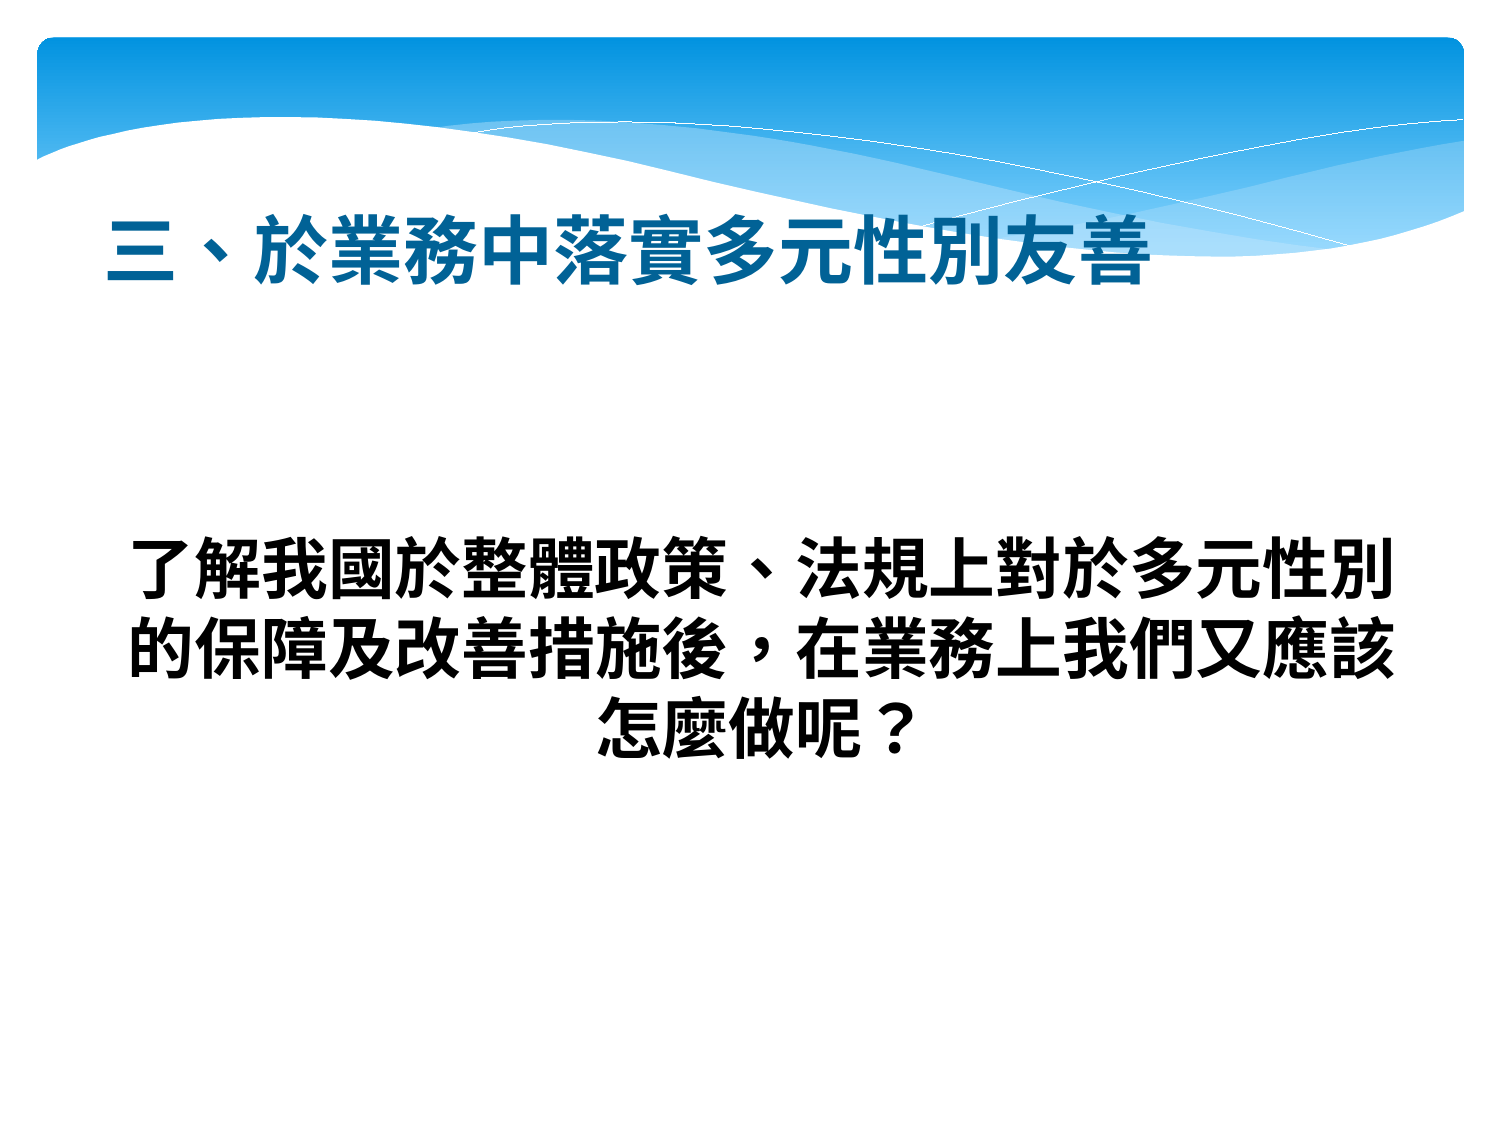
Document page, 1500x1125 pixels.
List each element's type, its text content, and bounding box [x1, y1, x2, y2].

text_box 了解我國於整體政策、法規上對於多元性別的保障及改善措施後，在業務上我們又應該怎麼做呢？ [112, 519, 1412, 775]
text_box 三、於業務中落實多元性別友善 [88, 196, 1447, 301]
